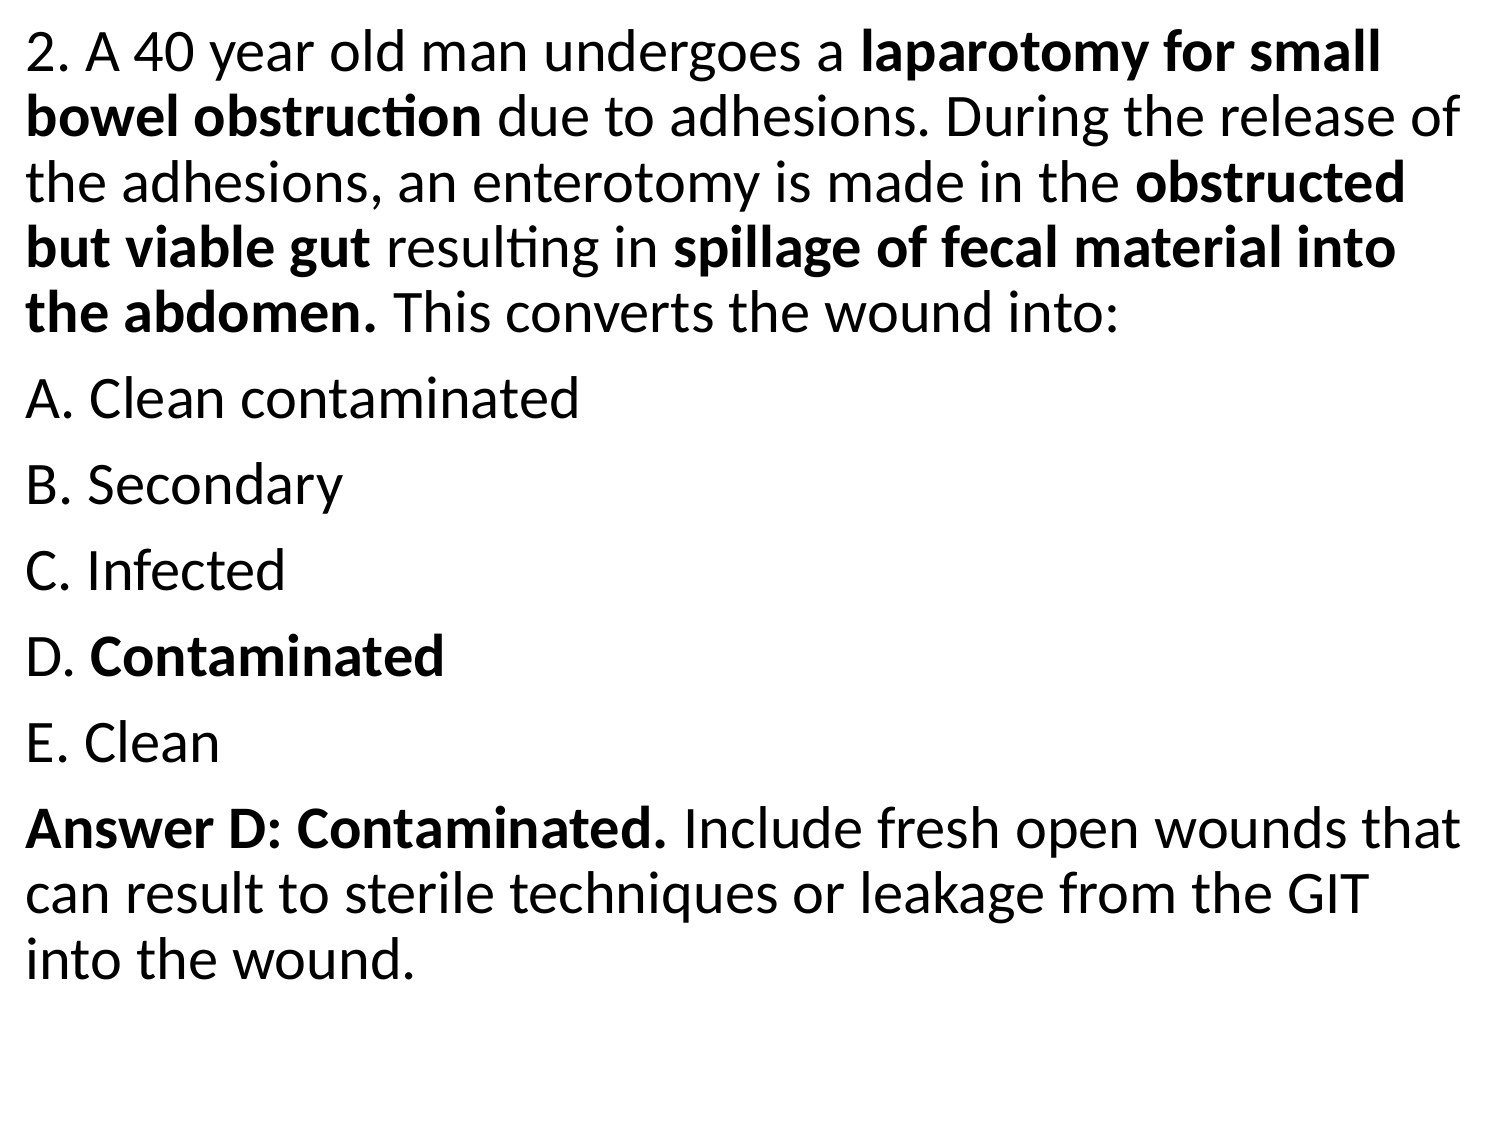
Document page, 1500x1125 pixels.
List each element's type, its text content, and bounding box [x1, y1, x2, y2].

subtitle 2. A 40 year old man undergoes a laparotomy for small bowel obstruction due to adhesions. During the release of the adhesions, an enterotomy is made in the obstructed but viable gut resulting in spillage of fecal material into the abdomen. This converts the wound into: A. Clean contaminated B. Secondary C. Infected D. Contaminated E. Clean Answer D: Contaminated. Include fresh open wounds that can result to sterile techniques or leakage from the GIT into the wound. [10, 12, 1492, 1117]
